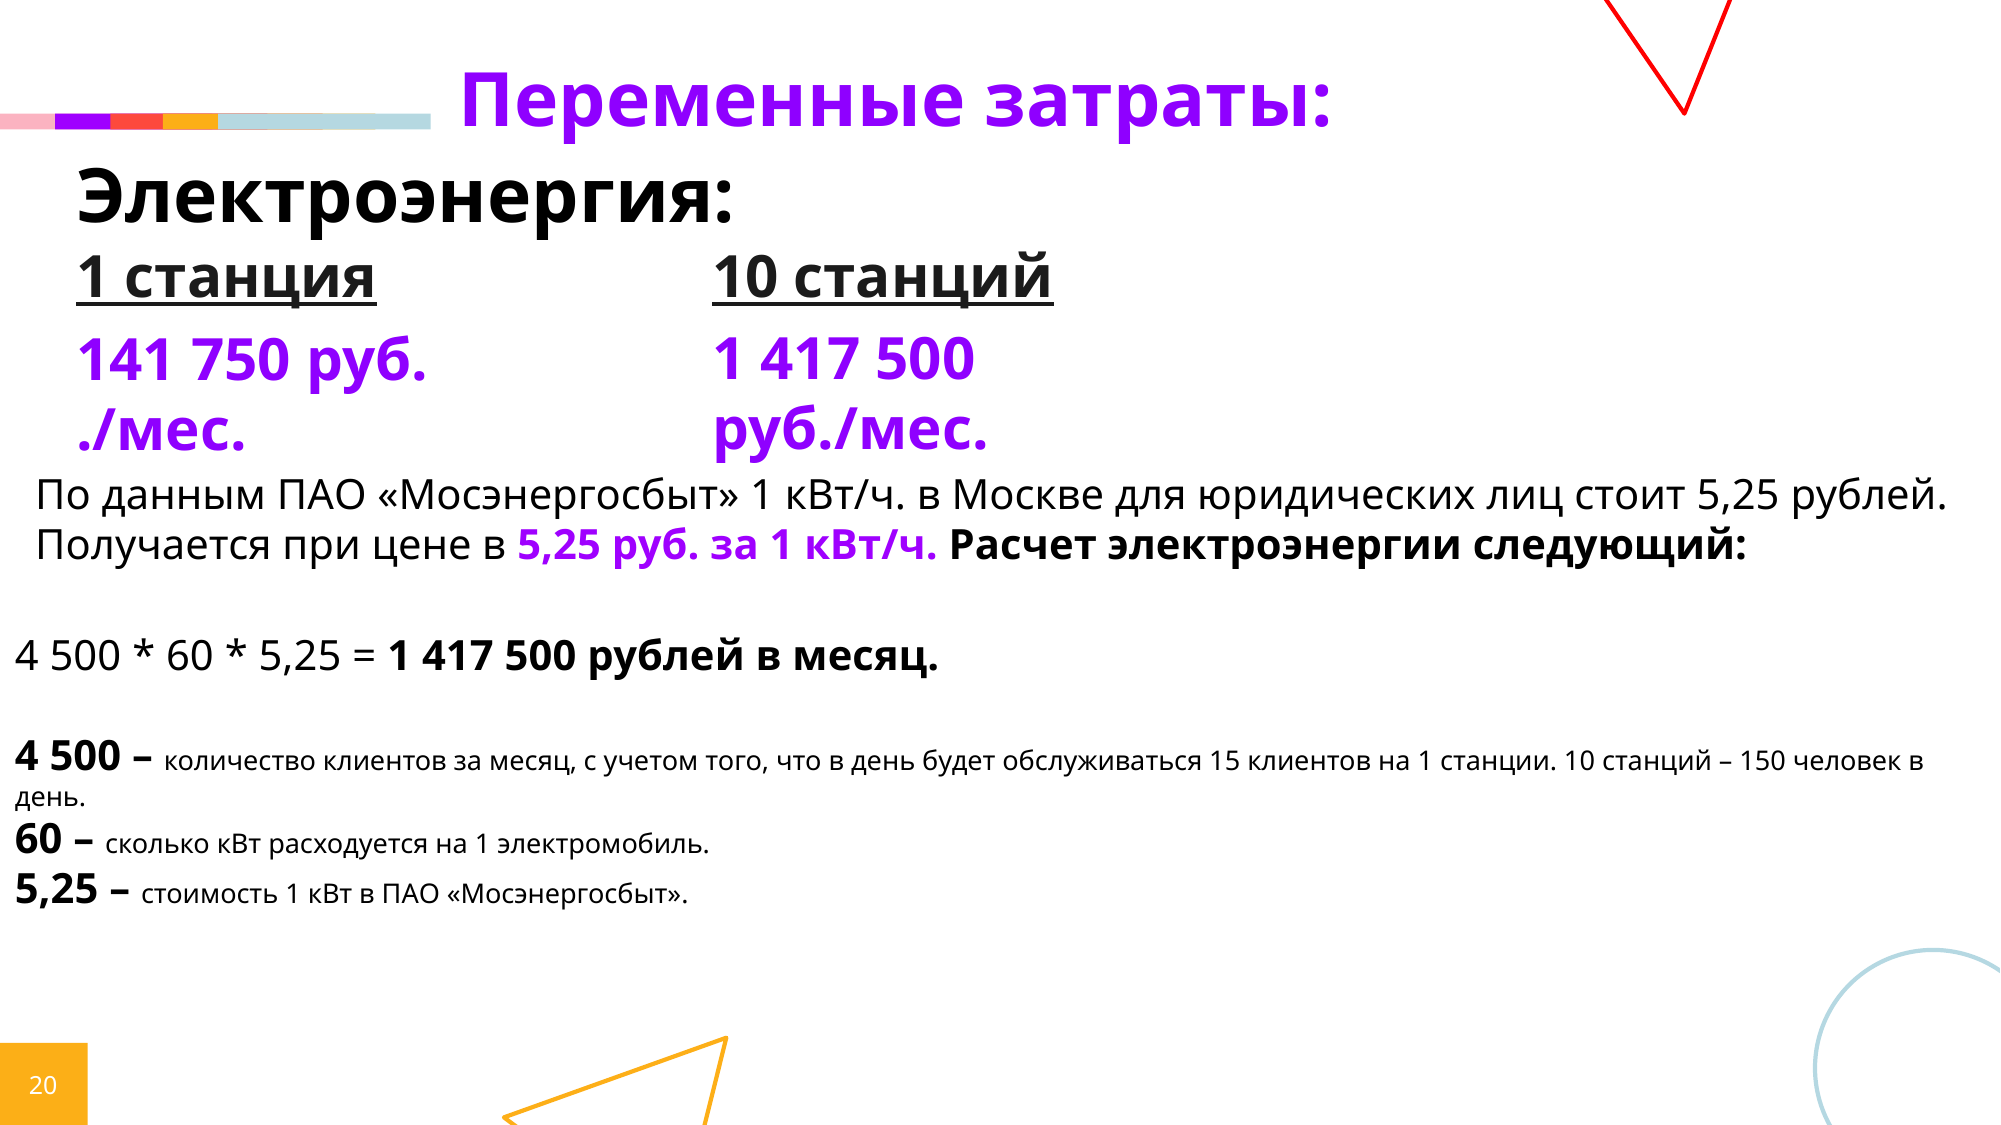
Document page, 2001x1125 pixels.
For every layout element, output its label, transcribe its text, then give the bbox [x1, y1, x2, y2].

text_box [1815, 949, 2000, 1125]
text_box 4 500 * 60 * 5,25 = 1 417 500 рублей в месяц. 4 500 – количество клиентов за месяц, с учетом того, что в день будет обслуживаться 15 клиентов на 1 станции. 10 станций – 150 человек в день. 60 – сколько кВт расходуется на 1 электромобиль. 5,25 – стоимость 1 кВт в ПАО «Мосэнергосбыт». [0, 621, 2000, 919]
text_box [0, 113, 431, 130]
text_box Электроэнергия: [68, 140, 821, 246]
text_box По данным ПАО «Мосэнергосбыт» 1 кВт/ч. в Москве для юридических лиц стоит 5,25 рублей. Получается при цене в 5,25 руб. за 1 кВт/ч. Расчет электроэнергии следующий: [20, 460, 1980, 576]
text_box Переменные затраты: [451, 43, 1521, 149]
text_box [0, 1042, 88, 1125]
text_box [503, 1037, 727, 1125]
text_box [1606, 0, 1730, 114]
text_box 1 станция [68, 246, 425, 314]
text_box 1 417 500 руб./мес. [704, 313, 1246, 460]
text_box 141 750 руб. ./мес. [68, 314, 575, 460]
text_box 10 станций [704, 231, 1097, 313]
